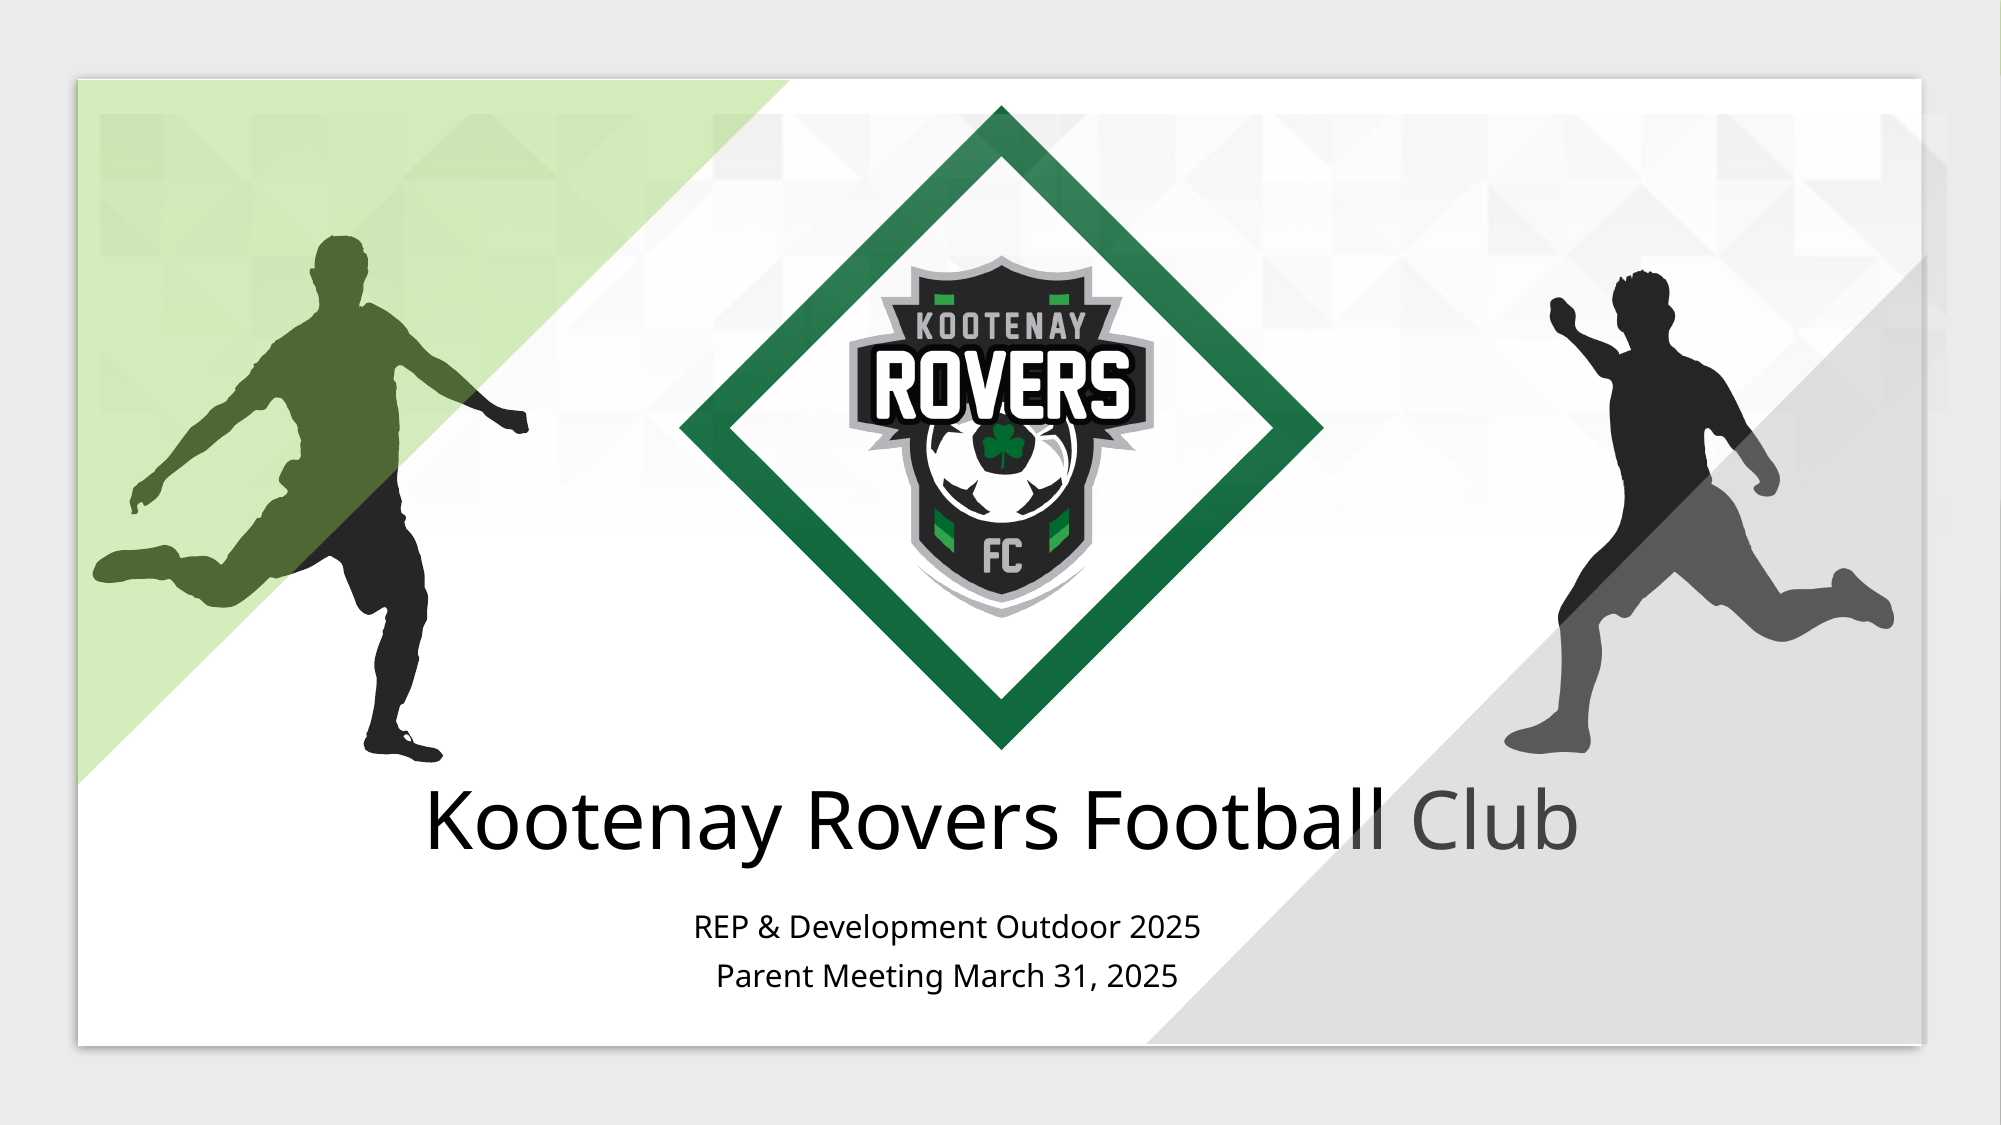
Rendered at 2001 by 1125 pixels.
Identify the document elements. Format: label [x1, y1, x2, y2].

text_box [0, 0, 2000, 1125]
picture [97, 114, 1948, 810]
